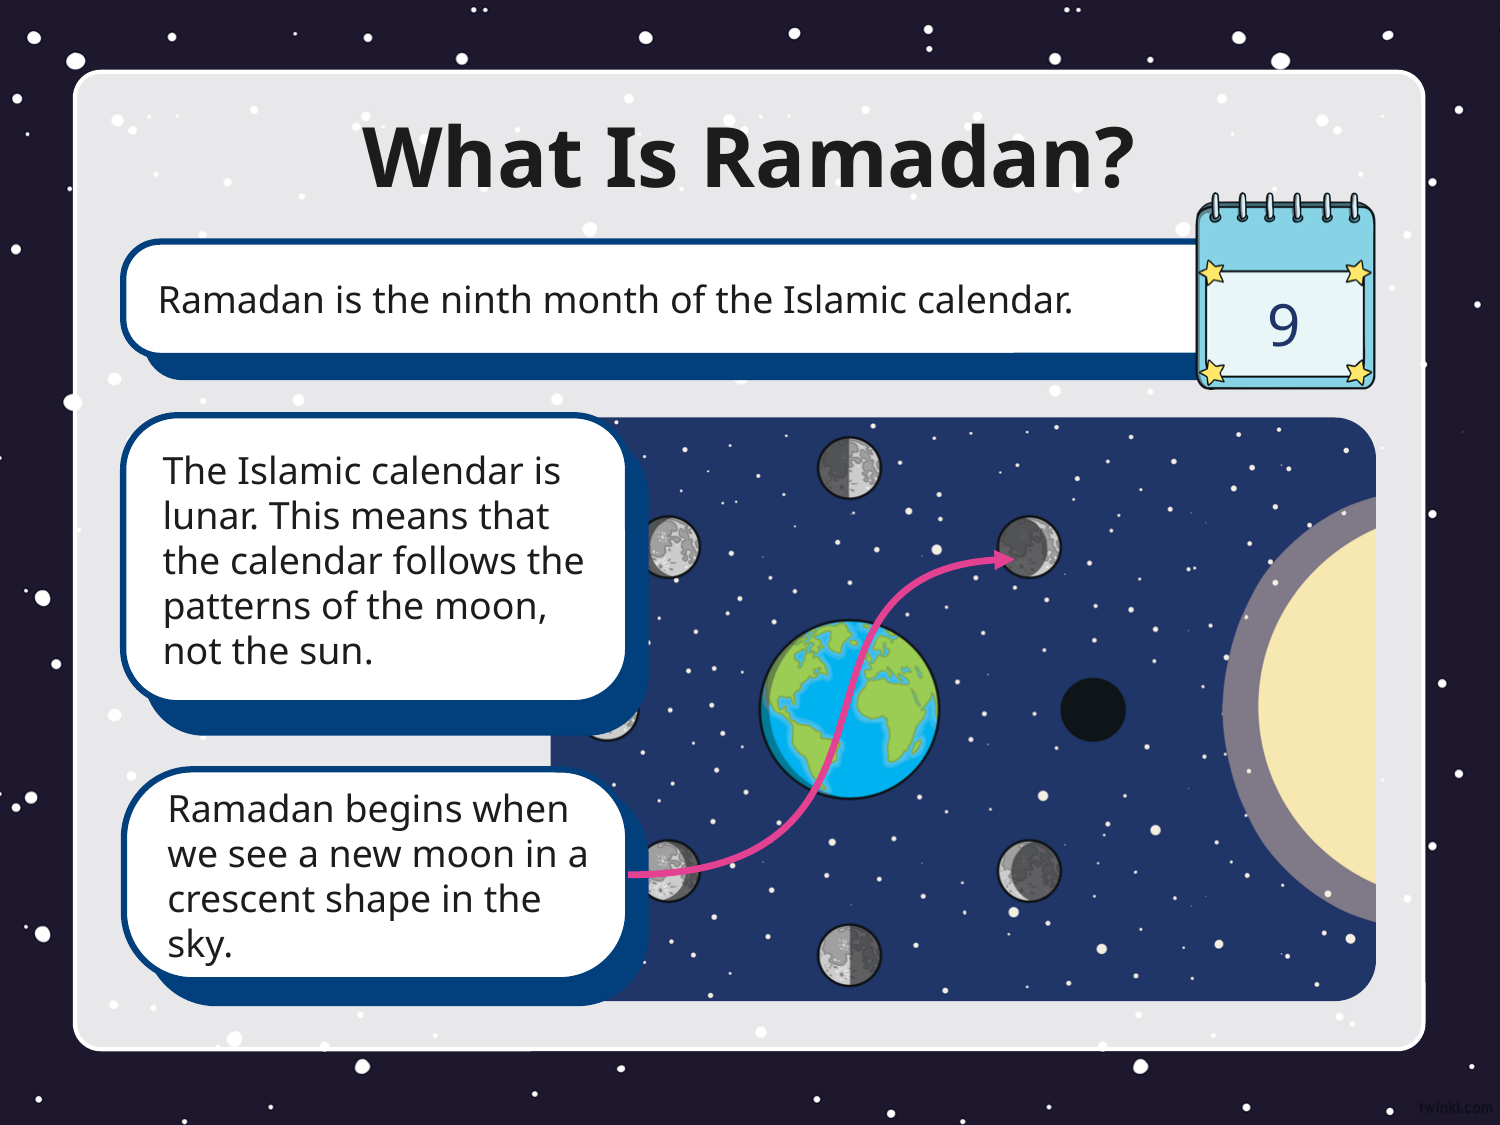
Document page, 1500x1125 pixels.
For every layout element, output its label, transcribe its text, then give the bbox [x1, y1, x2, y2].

text_box The Islamic calendar is lunar. This means that the calendar follows the patterns of the moon, not the sun. [122, 414, 592, 705]
text_box Ramadan is the ninth month of the Islamic calendar. [122, 240, 1195, 357]
picture [0, 0, 1500, 1125]
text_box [628, 559, 1015, 875]
text_box [152, 970, 605, 1008]
title What Is Ramadan? [73, 76, 1426, 244]
text_box [145, 695, 550, 737]
text_box Ramadan begins when we see a new moon in a crescent shape in the sky. [122, 768, 550, 982]
text_box [144, 354, 1195, 382]
